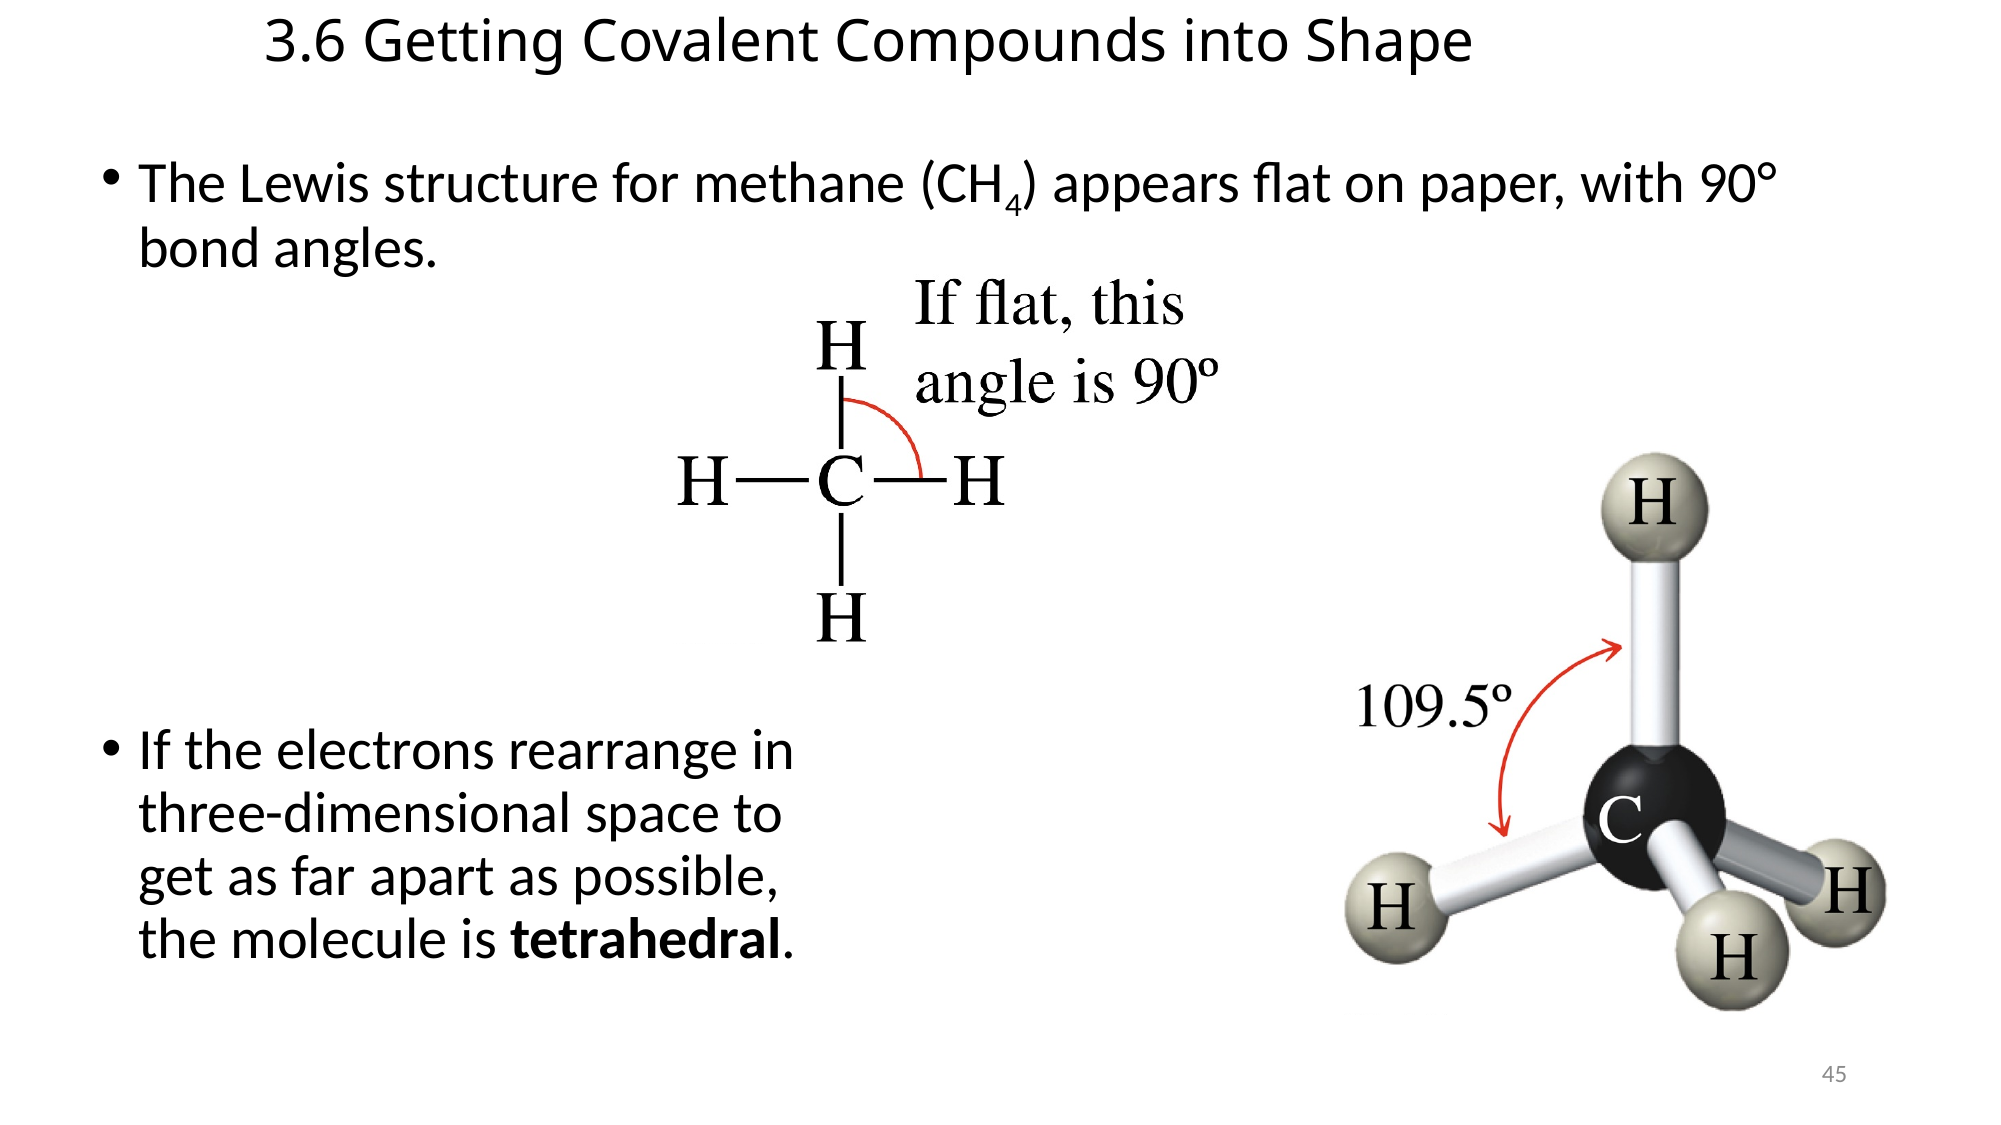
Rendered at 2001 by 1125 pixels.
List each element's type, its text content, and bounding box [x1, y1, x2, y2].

picture [1338, 445, 1893, 1015]
list The Lewis structure for methane (CH4) appears flat on paper, with 90° bond angles. If the electrons rearrange in three-dimensional space to get as far apart as possible, the molecule is tetrahedral. [86, 137, 1845, 1015]
slide_number 45 [1412, 1042, 1863, 1103]
title 3.6 Getting Covalent Compounds into Shape [249, 0, 1750, 86]
picture [673, 274, 1222, 644]
